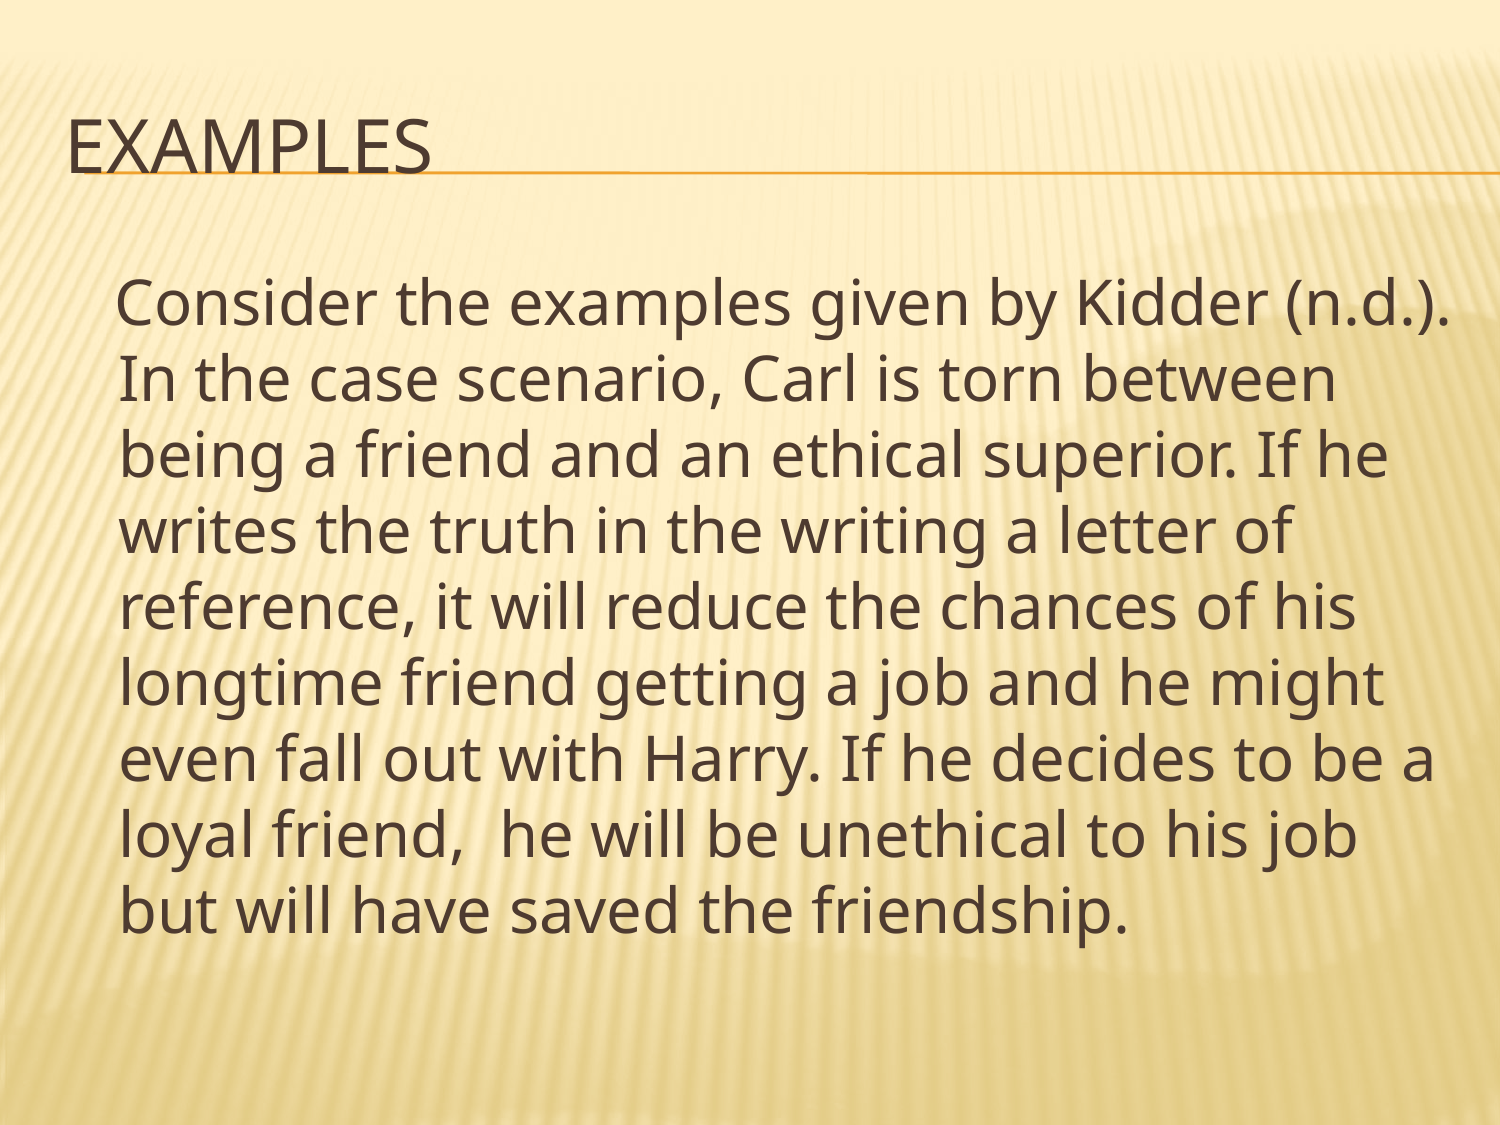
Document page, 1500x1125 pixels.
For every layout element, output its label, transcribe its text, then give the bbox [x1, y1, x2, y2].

list Consider the examples given by Kidder (n.d.). In the case scenario, Carl is torn between being a friend and an ethical superior. If he writes the truth in the writing a letter of reference, it will reduce the chances of his longtime friend getting a job and he might even fall out with Harry. If he decides to be a loyal friend, he will be unethical to his job but will have saved the friendship. [50, 254, 1475, 998]
title Examples [50, 75, 1475, 213]
